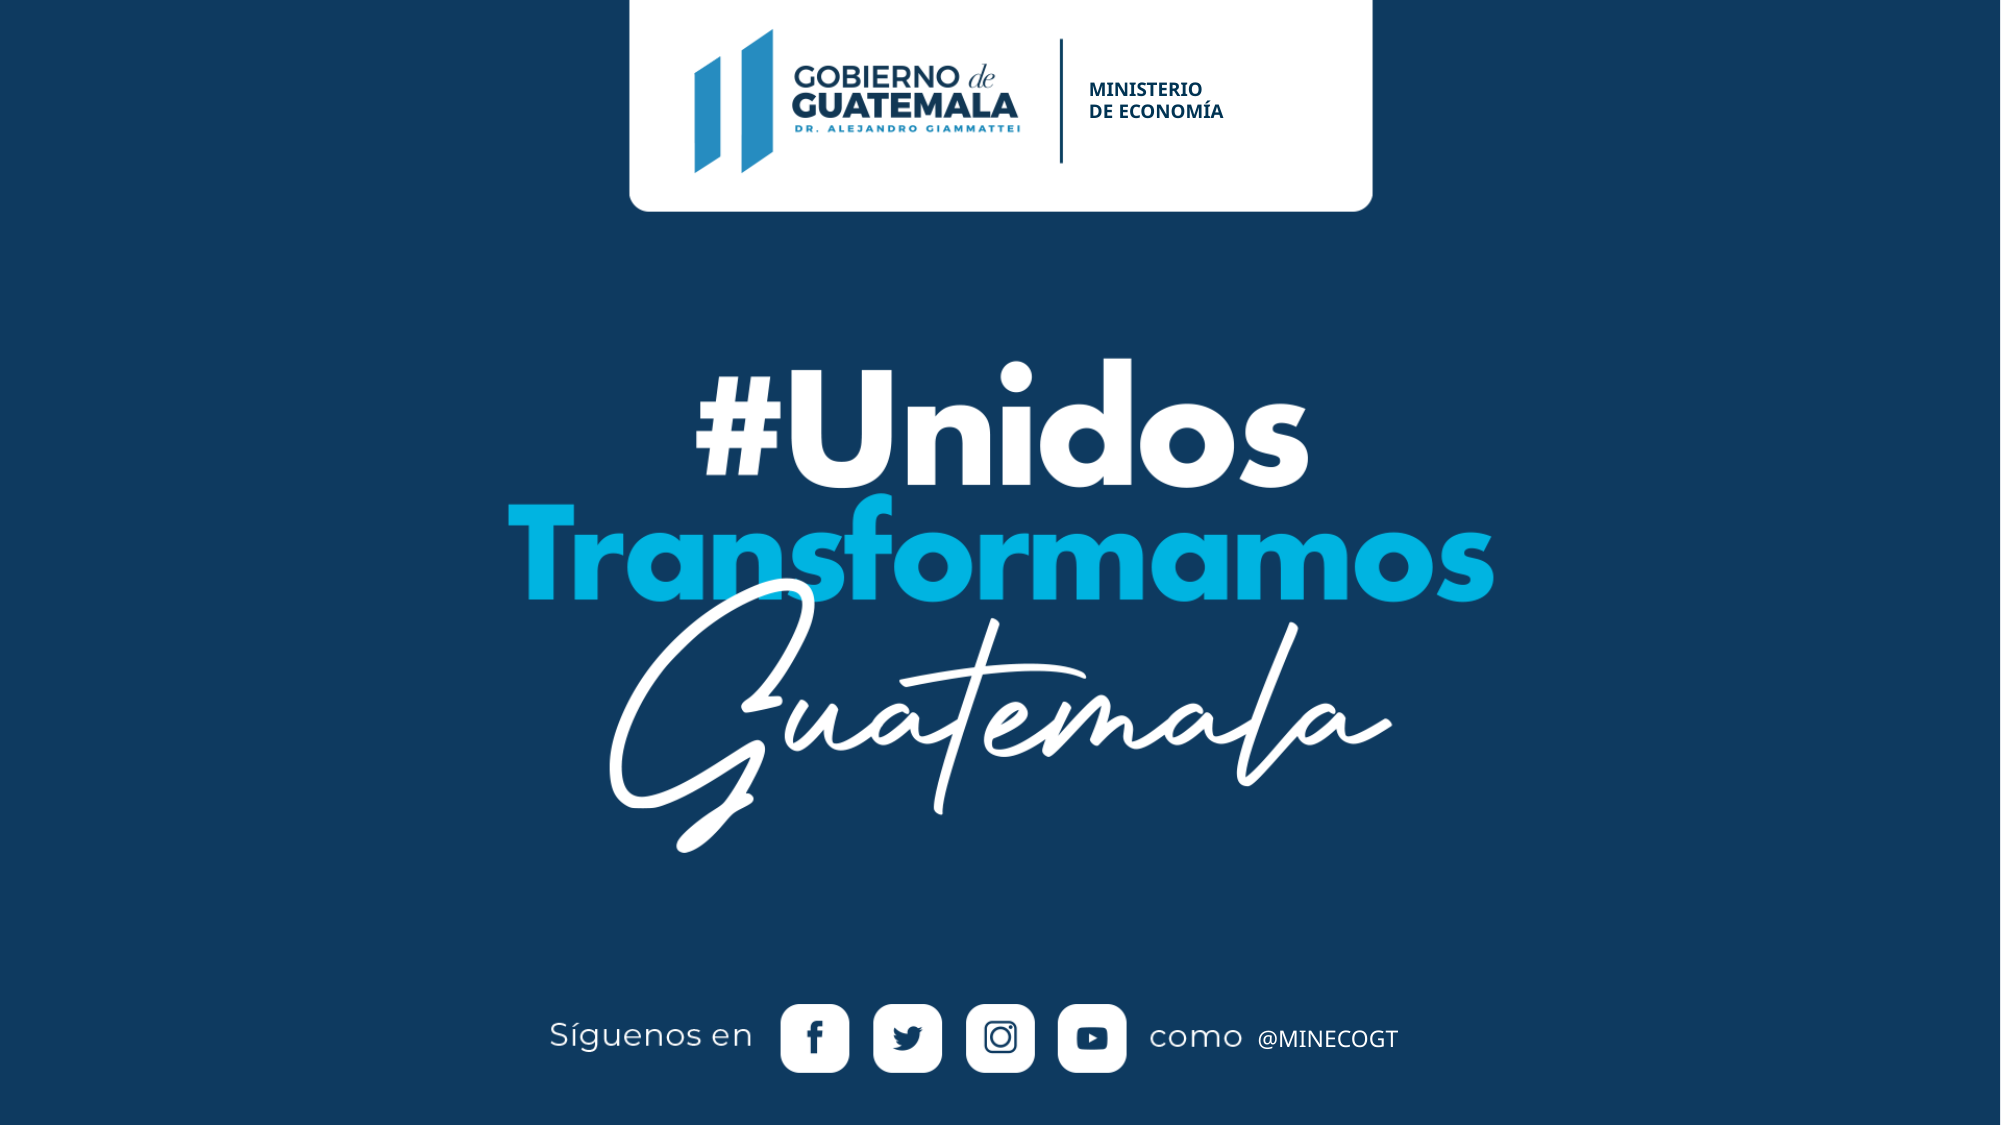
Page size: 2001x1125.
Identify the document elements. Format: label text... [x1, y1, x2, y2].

picture [0, 0, 2001, 1125]
text_box @MINECOGT [1242, 1016, 1636, 1060]
text_box MINISTERIO DE ECONOMÍA [1074, 70, 1340, 131]
